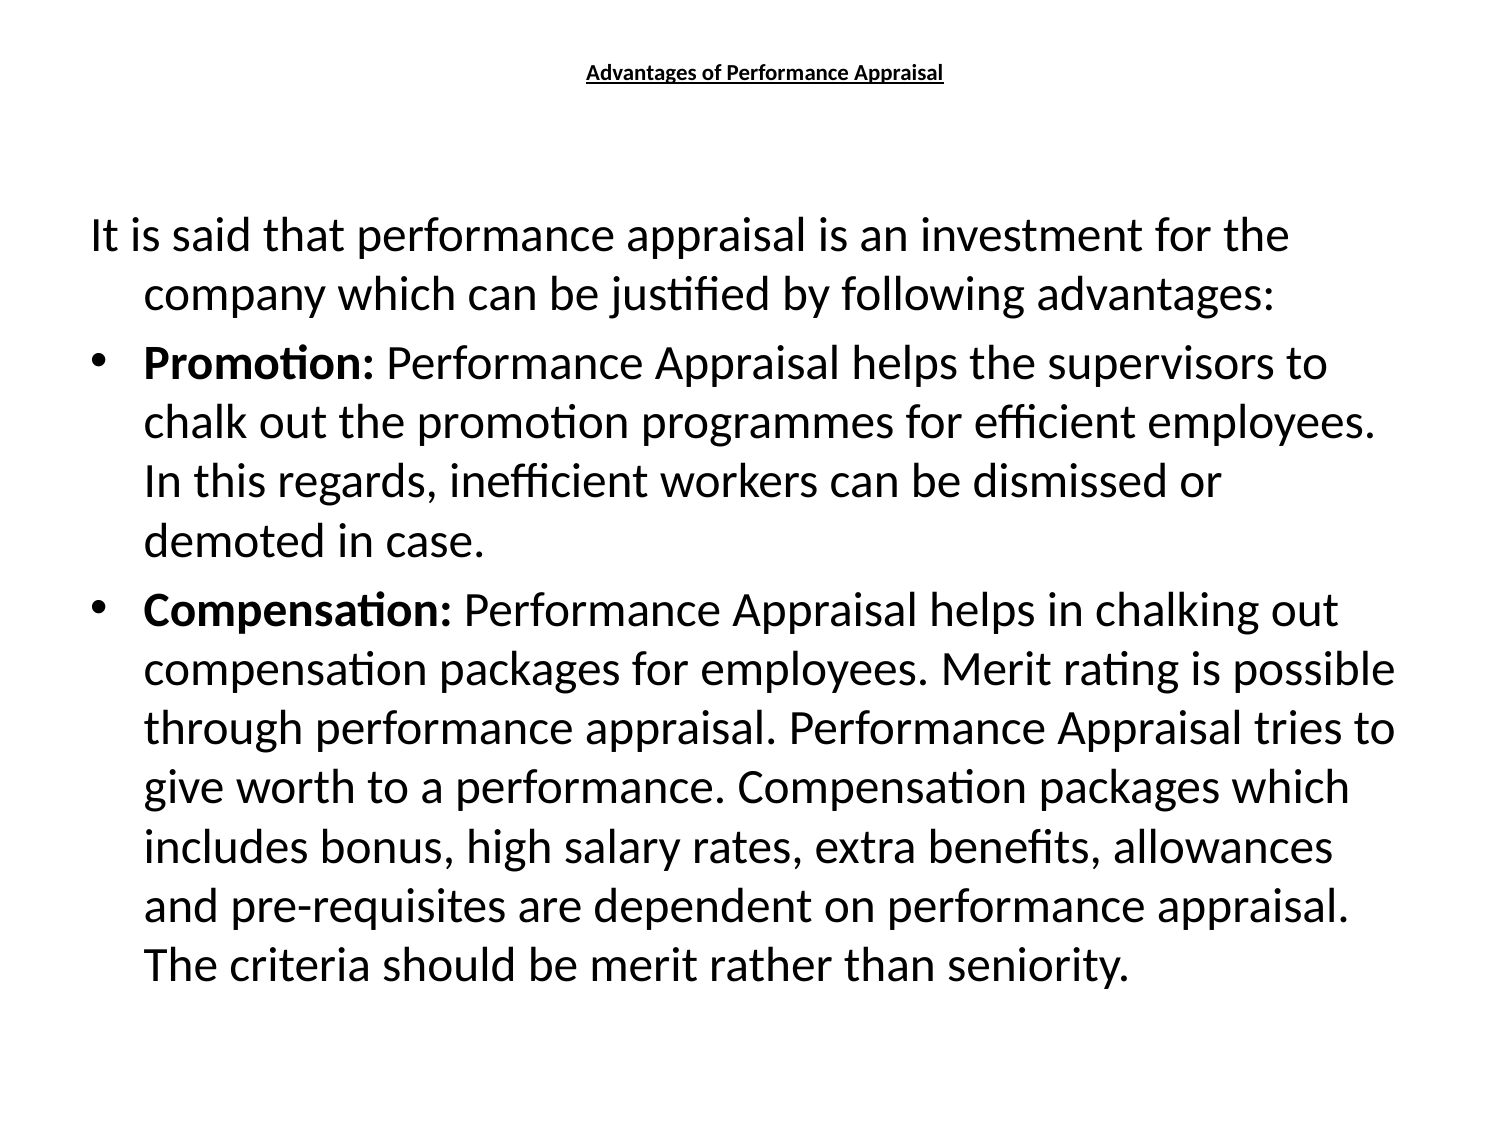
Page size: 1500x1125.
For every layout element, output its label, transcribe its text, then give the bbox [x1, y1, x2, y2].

title Advantages of Performance Appraisal [87, 50, 1438, 93]
list It is said that performance appraisal is an investment for the company which can be justified by following advantages: Promotion: Performance Appraisal helps the supervisors to chalk out the promotion programmes for efficient employees. In this regards, inefficient workers can be dismissed or demoted in case. Compensation: Performance Appraisal helps in chalking out compensation packages for employees. Merit rating is possible through performance appraisal. Performance Appraisal tries to give worth to a performance. Compensation packages which includes bonus, high salary rates, extra benefits, allowances and pre-requisites are dependent on performance appraisal. The criteria should be merit rather than seniority. [75, 125, 1425, 1005]
